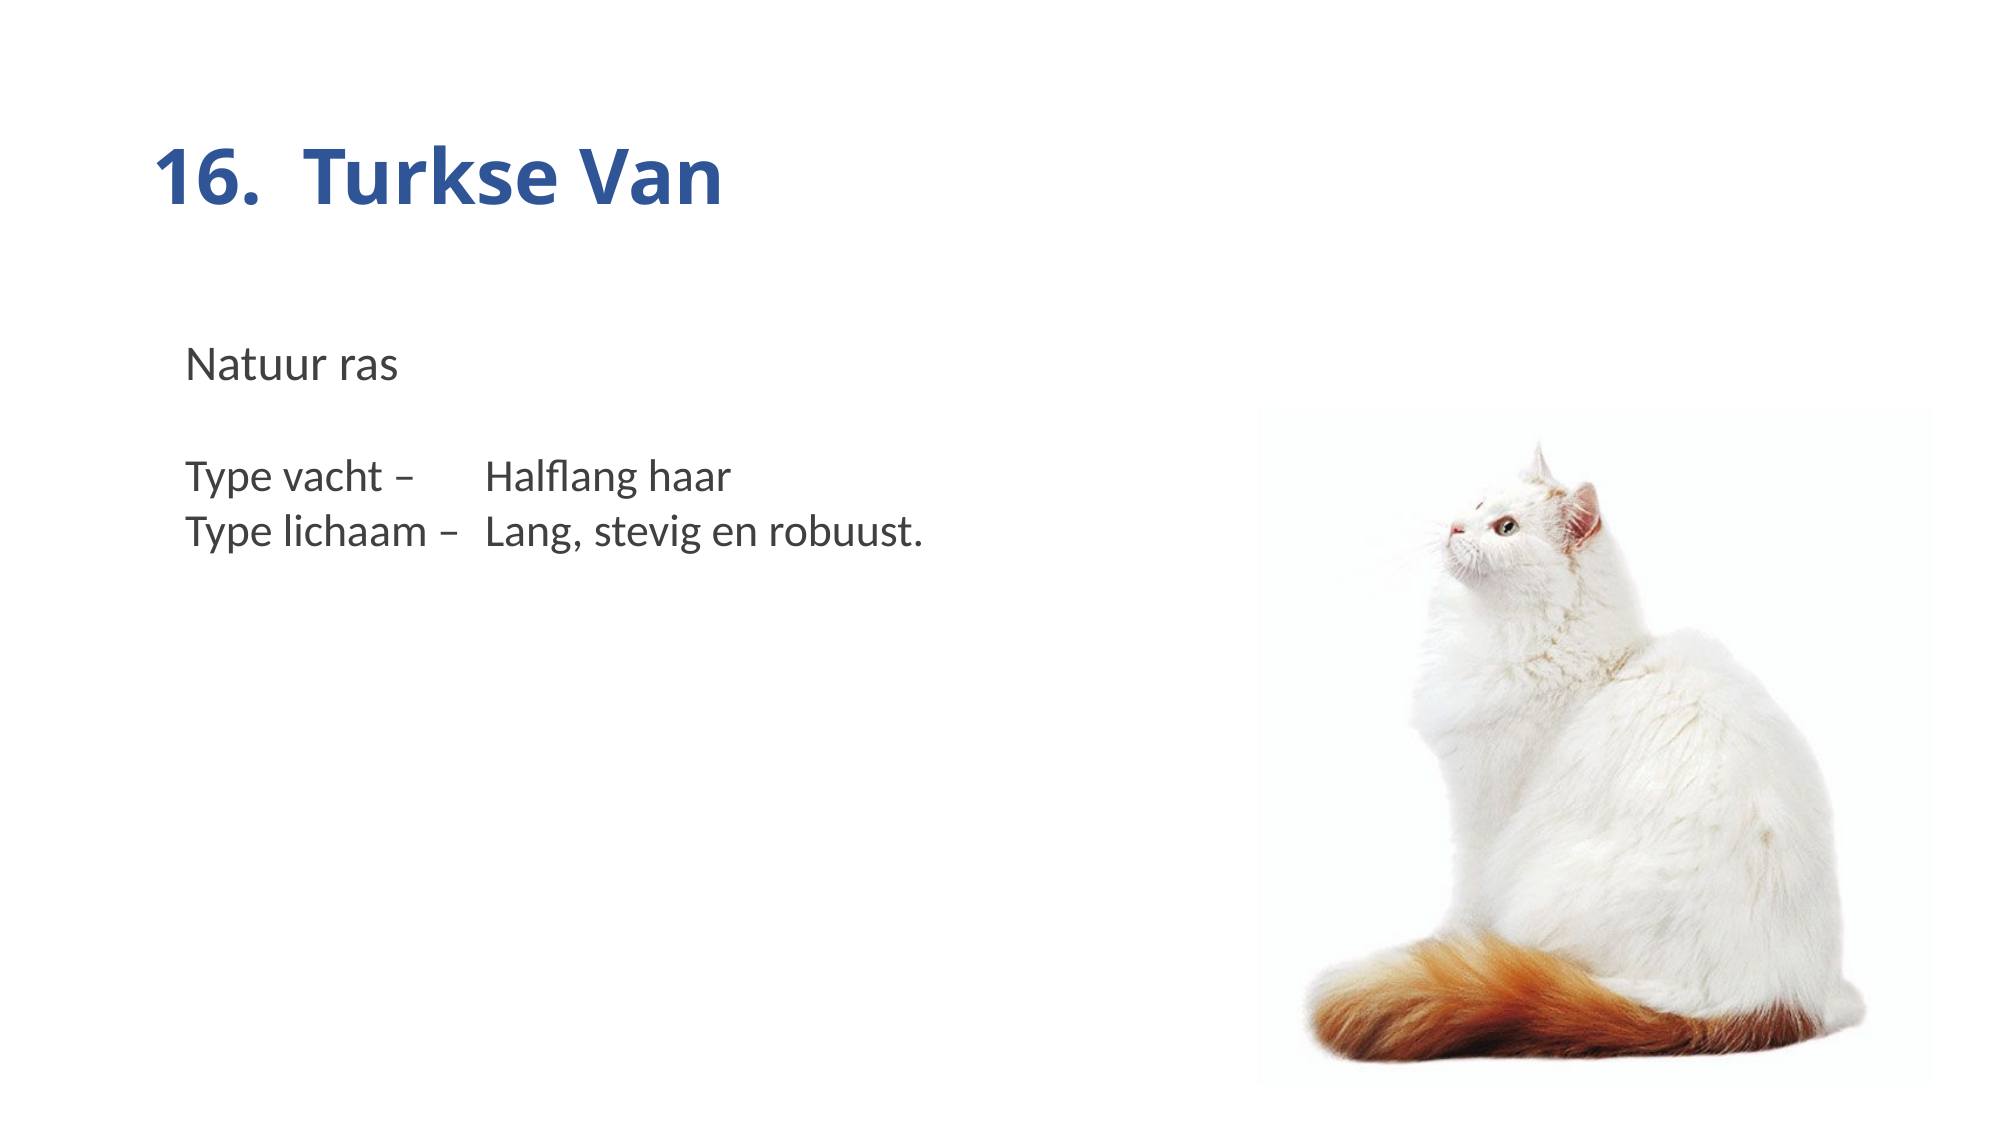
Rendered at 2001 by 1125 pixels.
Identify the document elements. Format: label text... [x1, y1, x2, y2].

title 16. Turkse Van [137, 59, 1863, 300]
text_box Natuur ras Type vacht – Halflang haar Type lichaam – Lang, stevig en robuust. [170, 323, 1450, 564]
picture [1252, 407, 1932, 1086]
